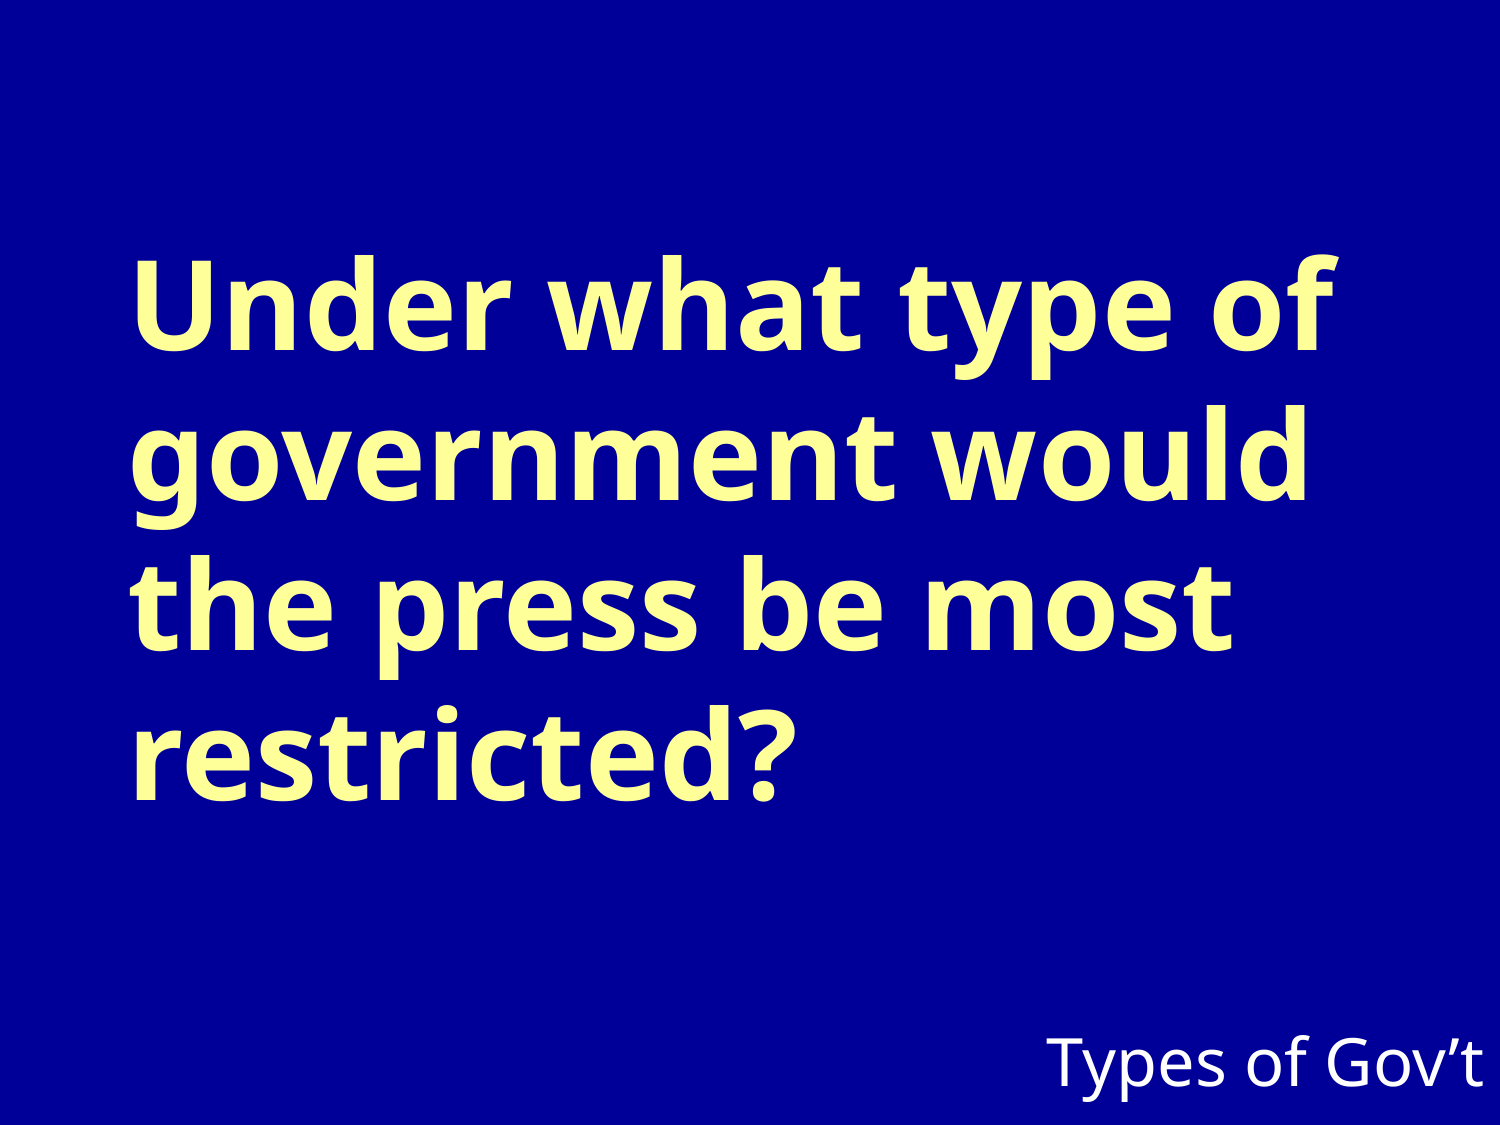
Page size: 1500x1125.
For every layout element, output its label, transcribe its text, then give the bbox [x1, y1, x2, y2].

subtitle Types of Gov’t [262, 1012, 1500, 1125]
title Under what type of government would the press be most restricted? [112, 124, 1388, 926]
